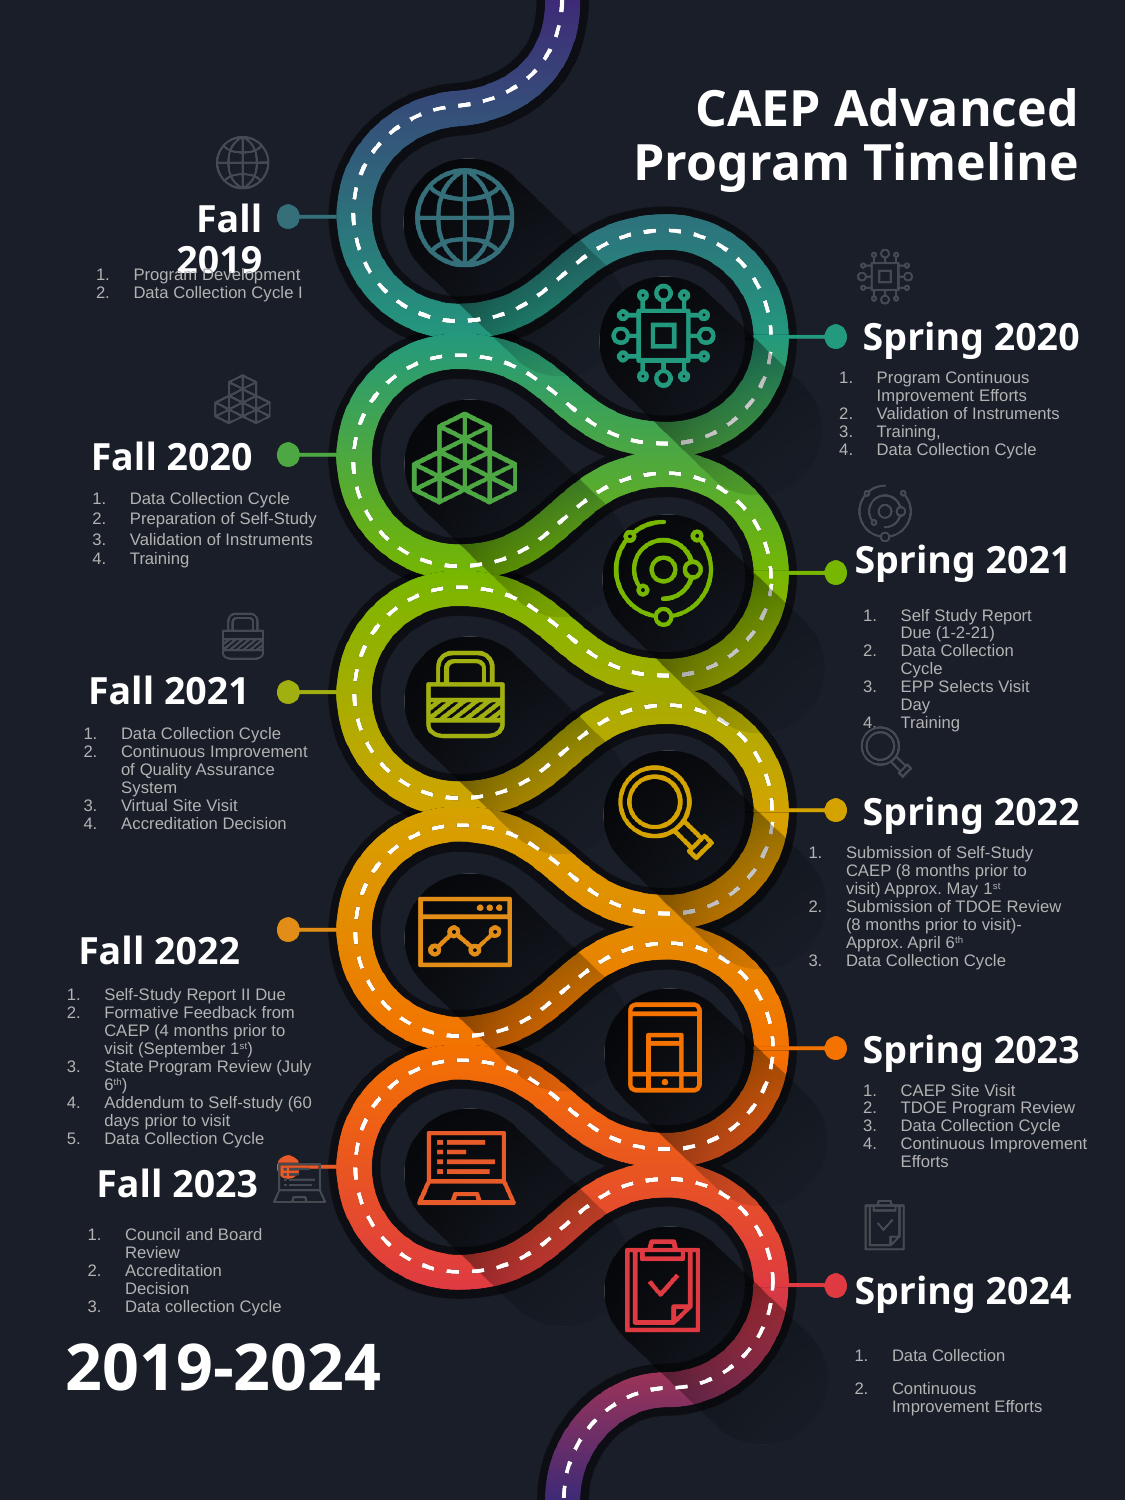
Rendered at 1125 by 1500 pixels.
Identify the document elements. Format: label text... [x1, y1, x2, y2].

list Program Development Data Collection Cycle I [81, 258, 322, 364]
picture [262, 0, 847, 1500]
list Spring 2020 [847, 310, 1097, 361]
title CAEP Advanced Program Timeline [509, 61, 1079, 213]
picture [848, 240, 921, 313]
list Fall 2022 [58, 924, 266, 975]
list Submission of Self-Study CAEP (8 months prior to visit) Approx. May 1st Submission of TDOE Review (8 months prior to visit)-Approx. April 6th Data Collection Cycle [793, 836, 1079, 1028]
picture [206, 600, 279, 673]
list Fall 2020 [58, 431, 278, 481]
list Fall 2023 [68, 1157, 262, 1208]
list Council and Board Review Accreditation Decision Data collection Cycle [72, 1218, 304, 1327]
list Spring 2022 [847, 786, 1125, 836]
picture [848, 714, 921, 787]
list 2019-2024 [50, 1327, 414, 1464]
list Spring 2024 [839, 1264, 1125, 1315]
list Spring 2021 [839, 534, 1125, 627]
list Program Continuous Improvement Efforts Validation of Instruments Training, Data Collection Cycle [824, 361, 1080, 467]
list Self Study Report Due (1-2-21) Data Collection Cycle EPP Selects Visit Day Training [848, 599, 1079, 722]
list CAEP Site Visit TDOE Program Review Data Collection Cycle Continuous Improvement Efforts [848, 1074, 1112, 1179]
list Data Collection Cycle Preparation of Self-Study Validation of Instruments Training [77, 480, 335, 615]
picture [206, 125, 279, 199]
picture [848, 477, 921, 550]
picture [848, 1188, 921, 1261]
list Data Collection Continuous Improvement Efforts [839, 1339, 1071, 1444]
list Fall 2019 [86, 192, 278, 243]
list Spring 2023 [847, 1023, 1112, 1074]
list Fall 2021 [8, 664, 266, 715]
picture [206, 363, 279, 436]
list Data Collection Cycle Continuous Improvement of Quality Assurance System Virtual Site Visit Accreditation Decision [68, 717, 326, 852]
list Self-Study Report II Due Formative Feedback from CAEP (4 months prior to visit (September 1st) State Program Review (July 6th) Addendum to Self-study (60 days prior to visit Data Collection Cycle [51, 978, 334, 1084]
